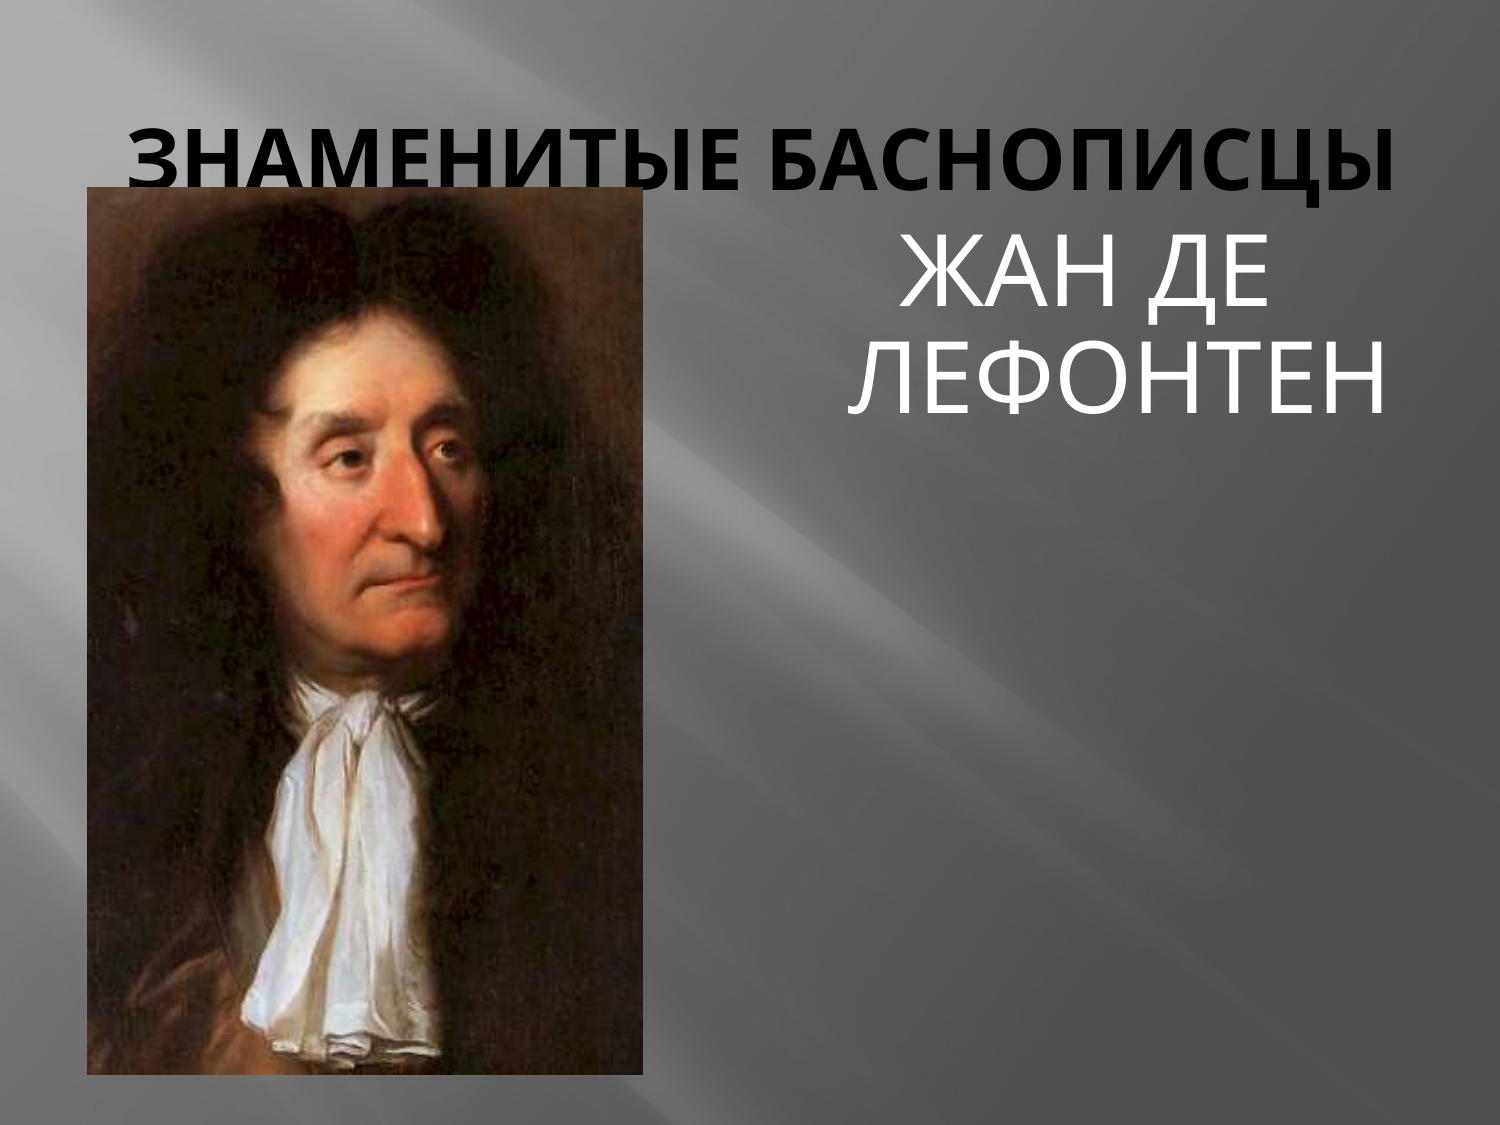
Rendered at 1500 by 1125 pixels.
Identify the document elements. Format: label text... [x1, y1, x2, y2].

title ЗНАМЕНИТЫЕ БАСНОПИСЦЫ [87, 62, 1438, 250]
list ЖАН ДЕ ЛЕФОНТЕН [699, 212, 1450, 956]
picture [87, 187, 643, 1076]
